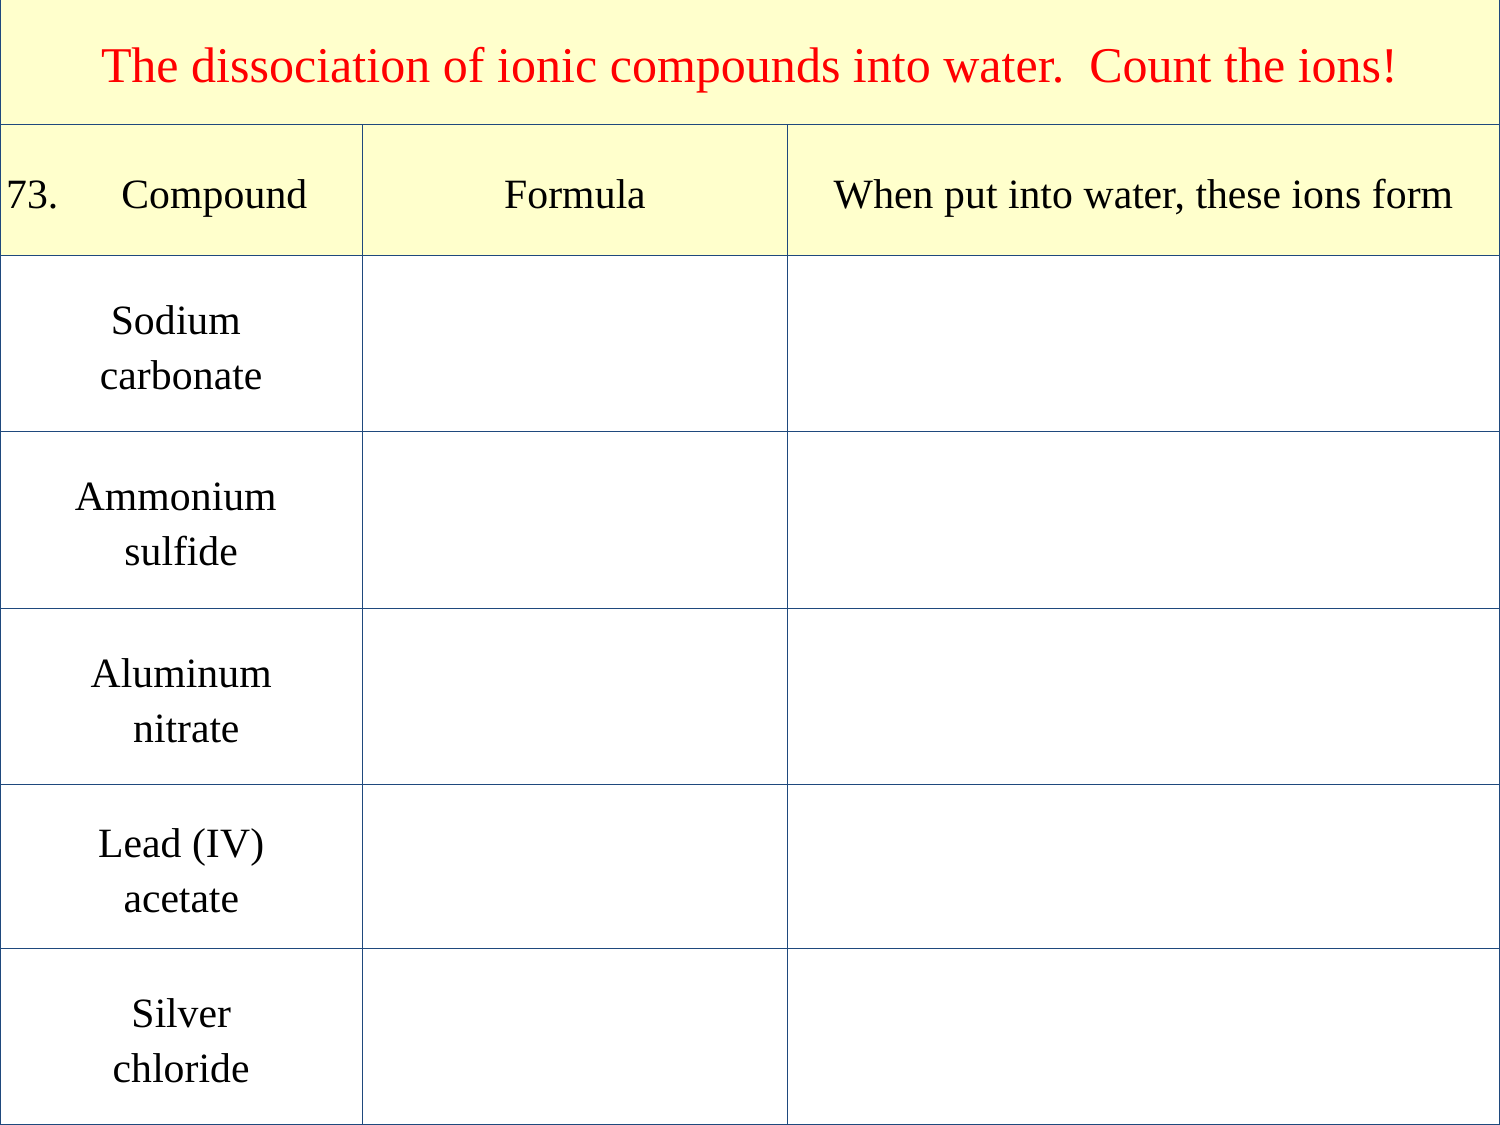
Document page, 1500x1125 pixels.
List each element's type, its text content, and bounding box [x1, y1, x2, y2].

table_cell [788, 609, 1499, 784]
table_cell [788, 785, 1499, 948]
table_cell Ammonium sulfide [1, 432, 362, 608]
table_cell [363, 256, 787, 431]
table_header The dissociation of ionic compounds into water. Count the ions! [1, 0, 1499, 124]
table_cell [363, 432, 787, 608]
table_cell Aluminum nitrate [1, 609, 362, 784]
table_cell Formula [363, 125, 787, 255]
table_cell [363, 949, 787, 1124]
table_cell [363, 785, 787, 948]
table_cell Sodium carbonate [1, 256, 362, 431]
table_cell [363, 609, 787, 784]
table_cell [788, 949, 1499, 1124]
table_cell Silver chloride [1, 949, 362, 1124]
table_cell 73. Compound [1, 125, 362, 255]
table_cell Lead (IV) acetate [1, 785, 362, 948]
table_cell [788, 256, 1499, 431]
table_cell [788, 432, 1499, 608]
table_cell When put into water, these ions form [788, 125, 1499, 255]
